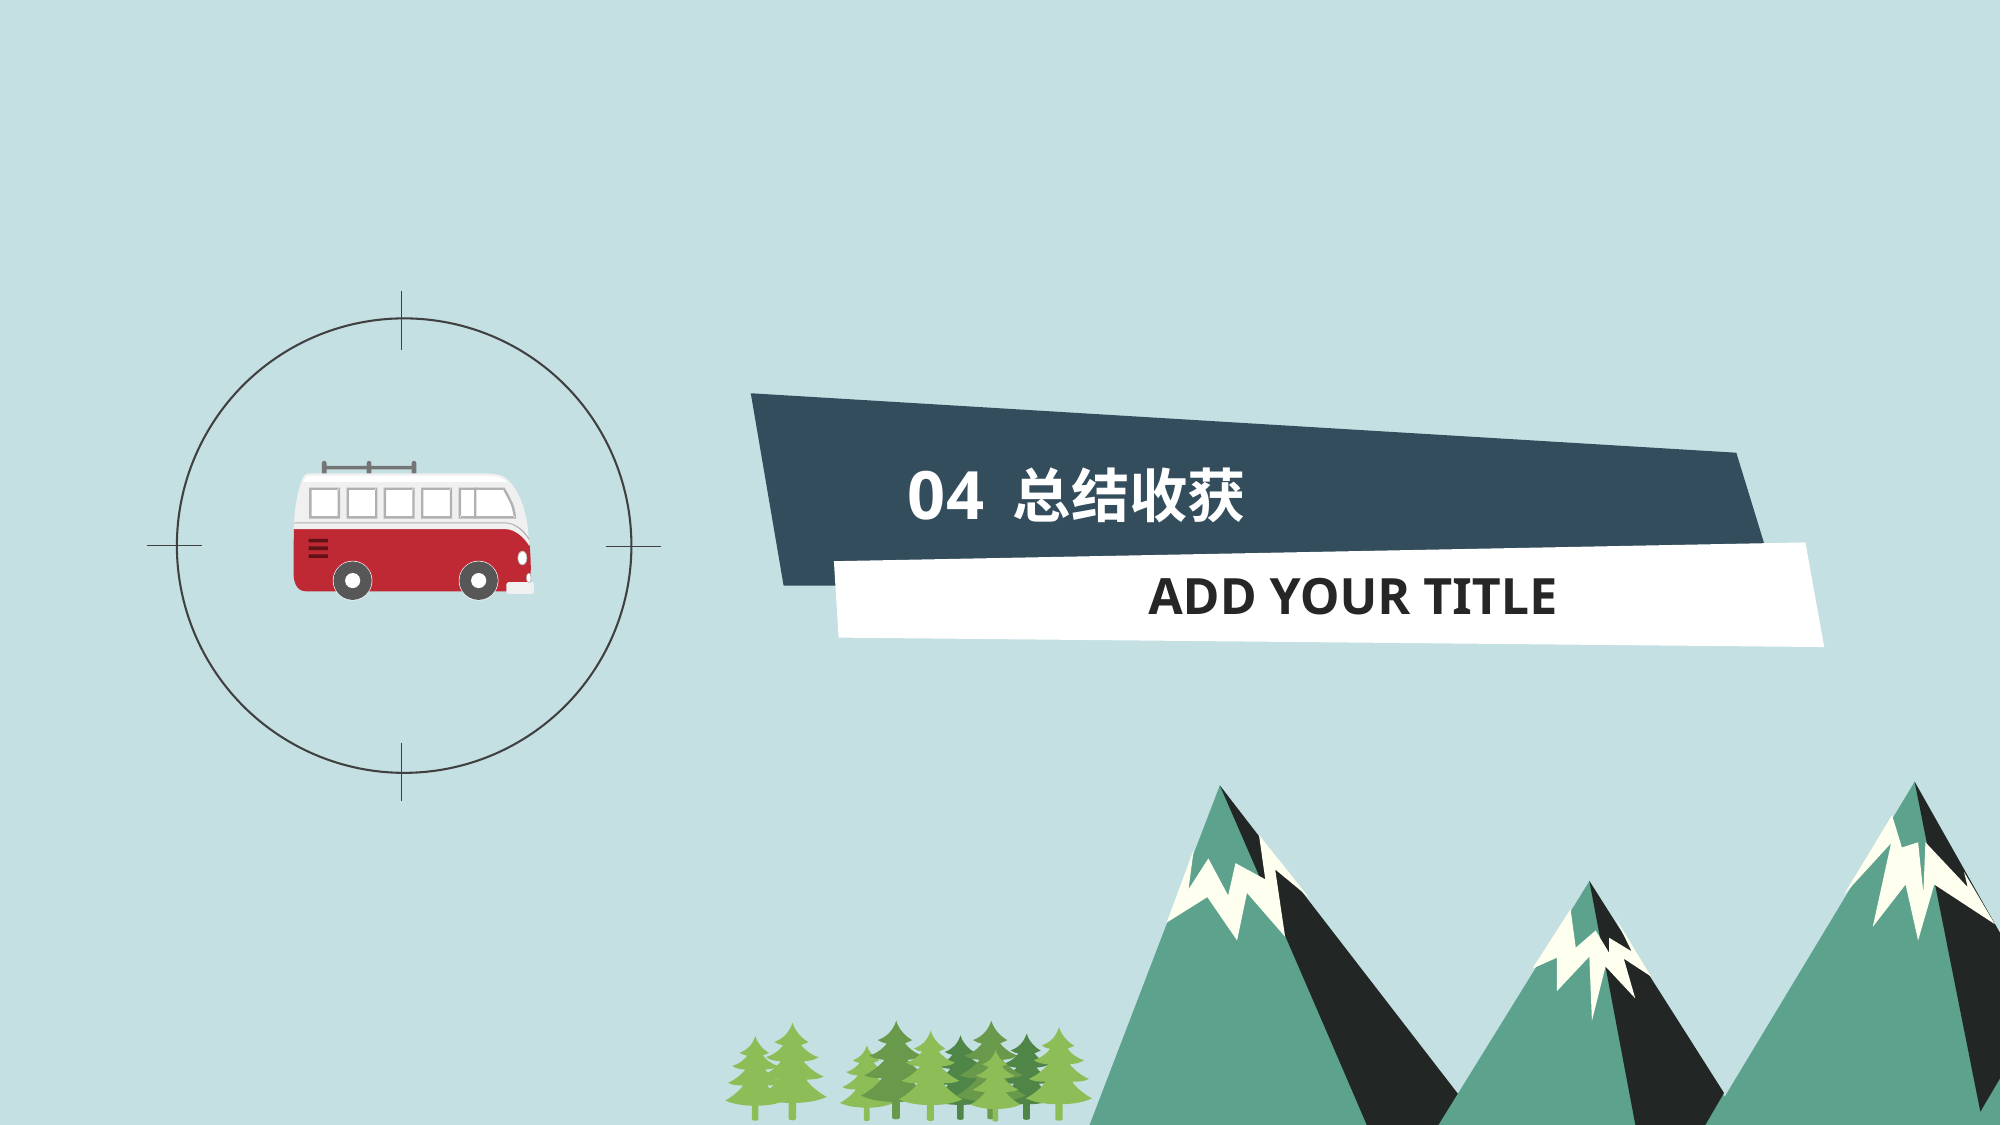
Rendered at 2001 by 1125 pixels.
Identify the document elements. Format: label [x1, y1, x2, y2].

text_box [725, 1020, 1093, 1122]
text_box [1088, 781, 2000, 1125]
text_box [750, 393, 1825, 648]
text_box [146, 291, 662, 802]
